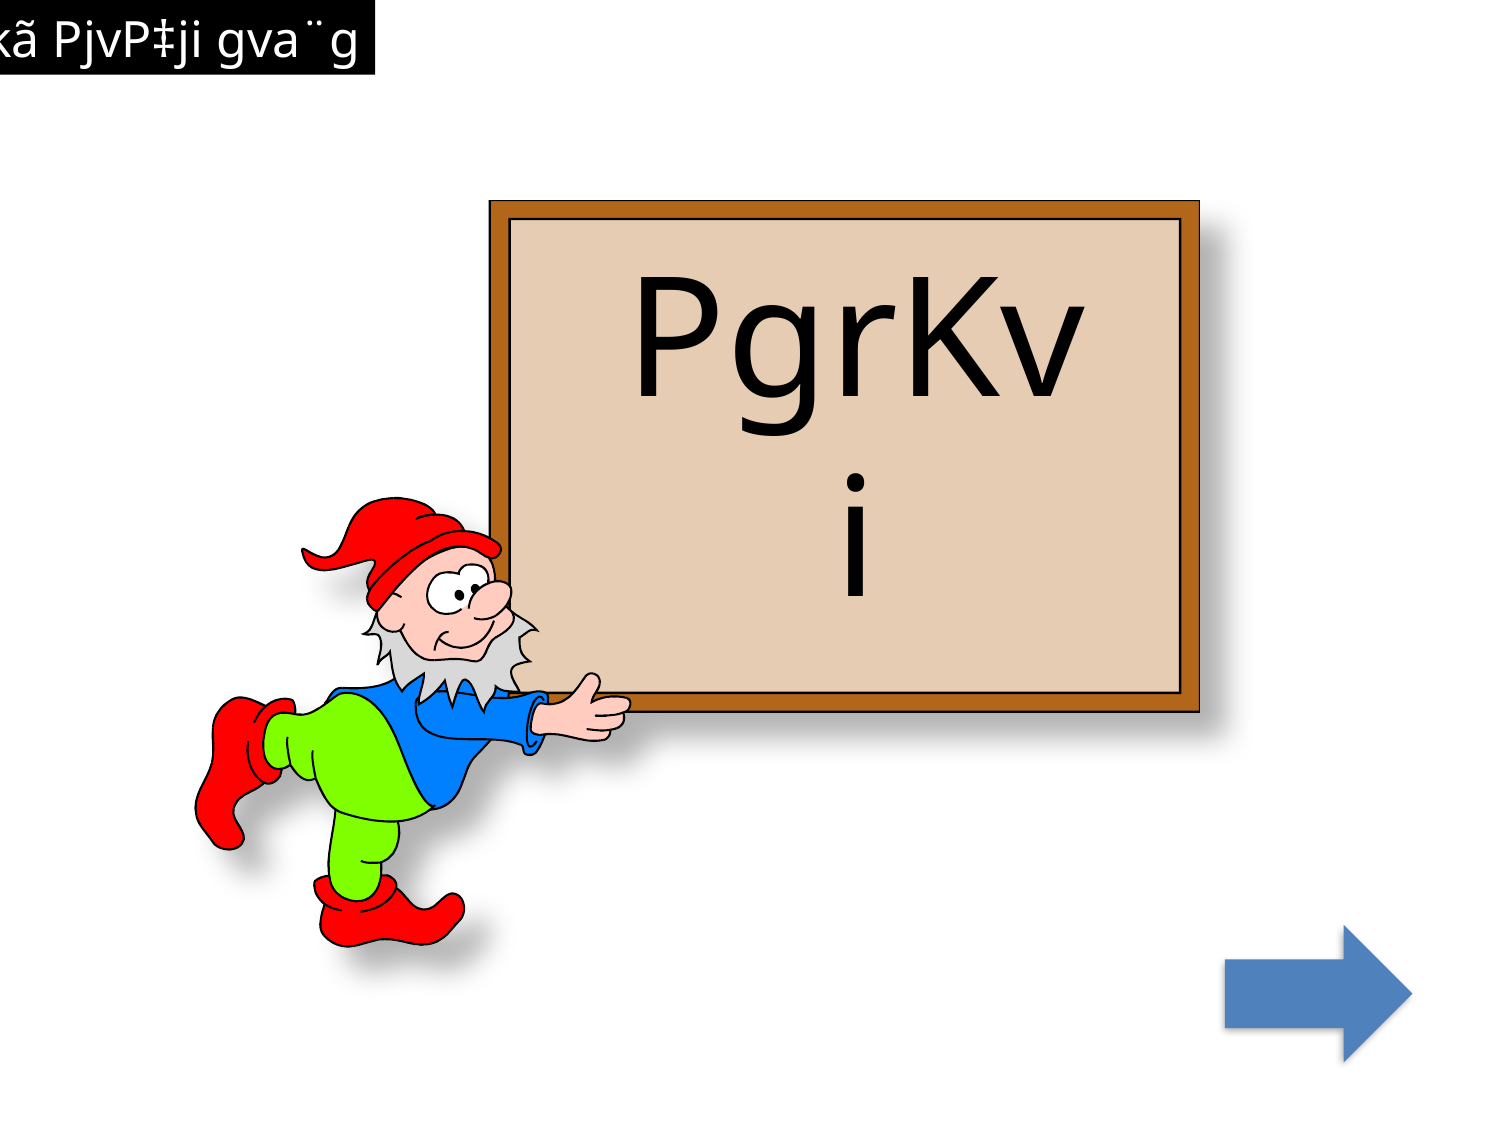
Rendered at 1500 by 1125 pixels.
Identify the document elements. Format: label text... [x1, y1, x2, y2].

picture [191, 199, 1201, 951]
text_box [1222, 922, 1415, 1065]
text_box kã PjvP‡ji gva¨g [0, 0, 376, 75]
